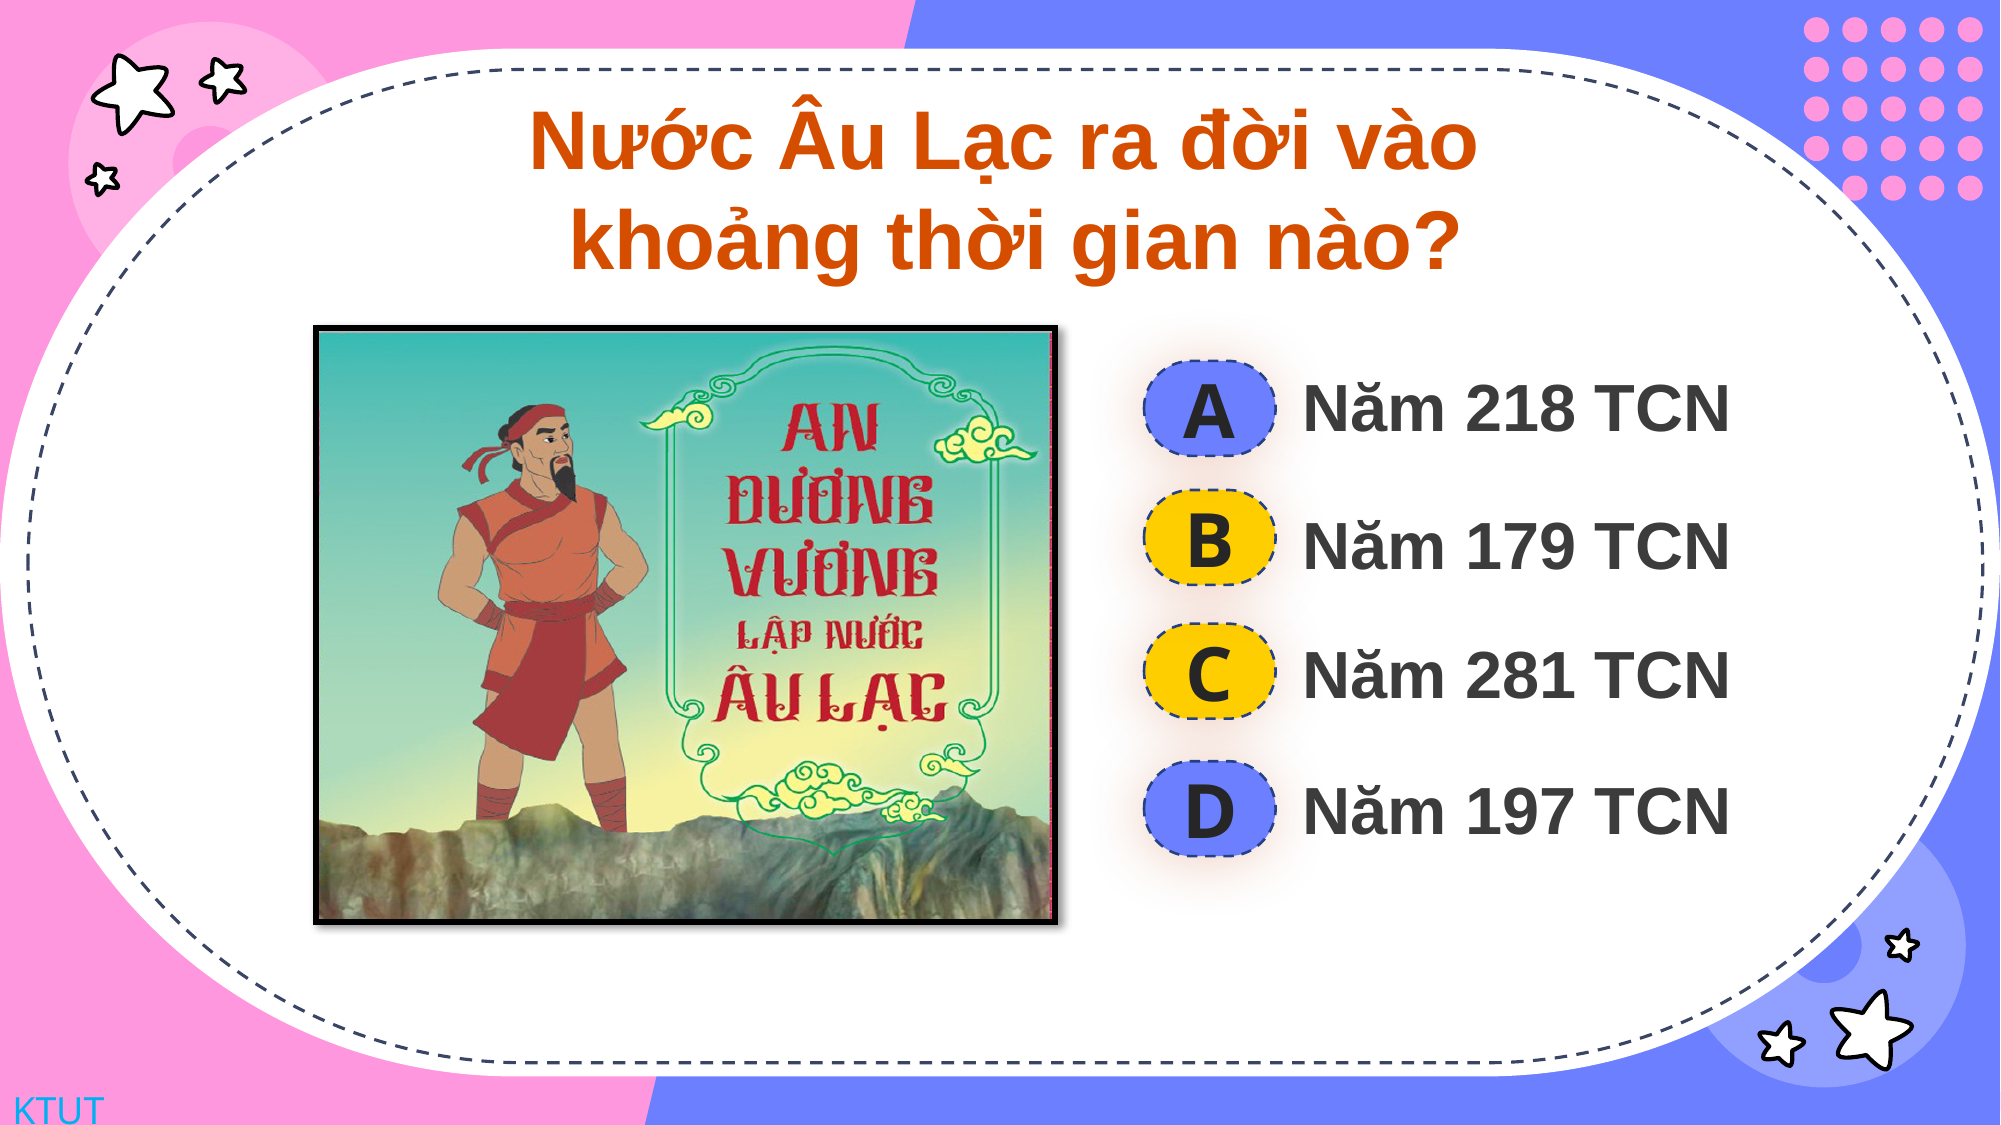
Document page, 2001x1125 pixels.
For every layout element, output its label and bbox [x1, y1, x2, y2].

text_box [1090, 623, 1945, 721]
text_box [1144, 489, 1815, 592]
text_box [0, 48, 2000, 1077]
text_box [1090, 357, 1945, 456]
text_box [1143, 760, 1806, 857]
picture [319, 330, 1053, 919]
text_box [1803, 17, 1983, 48]
